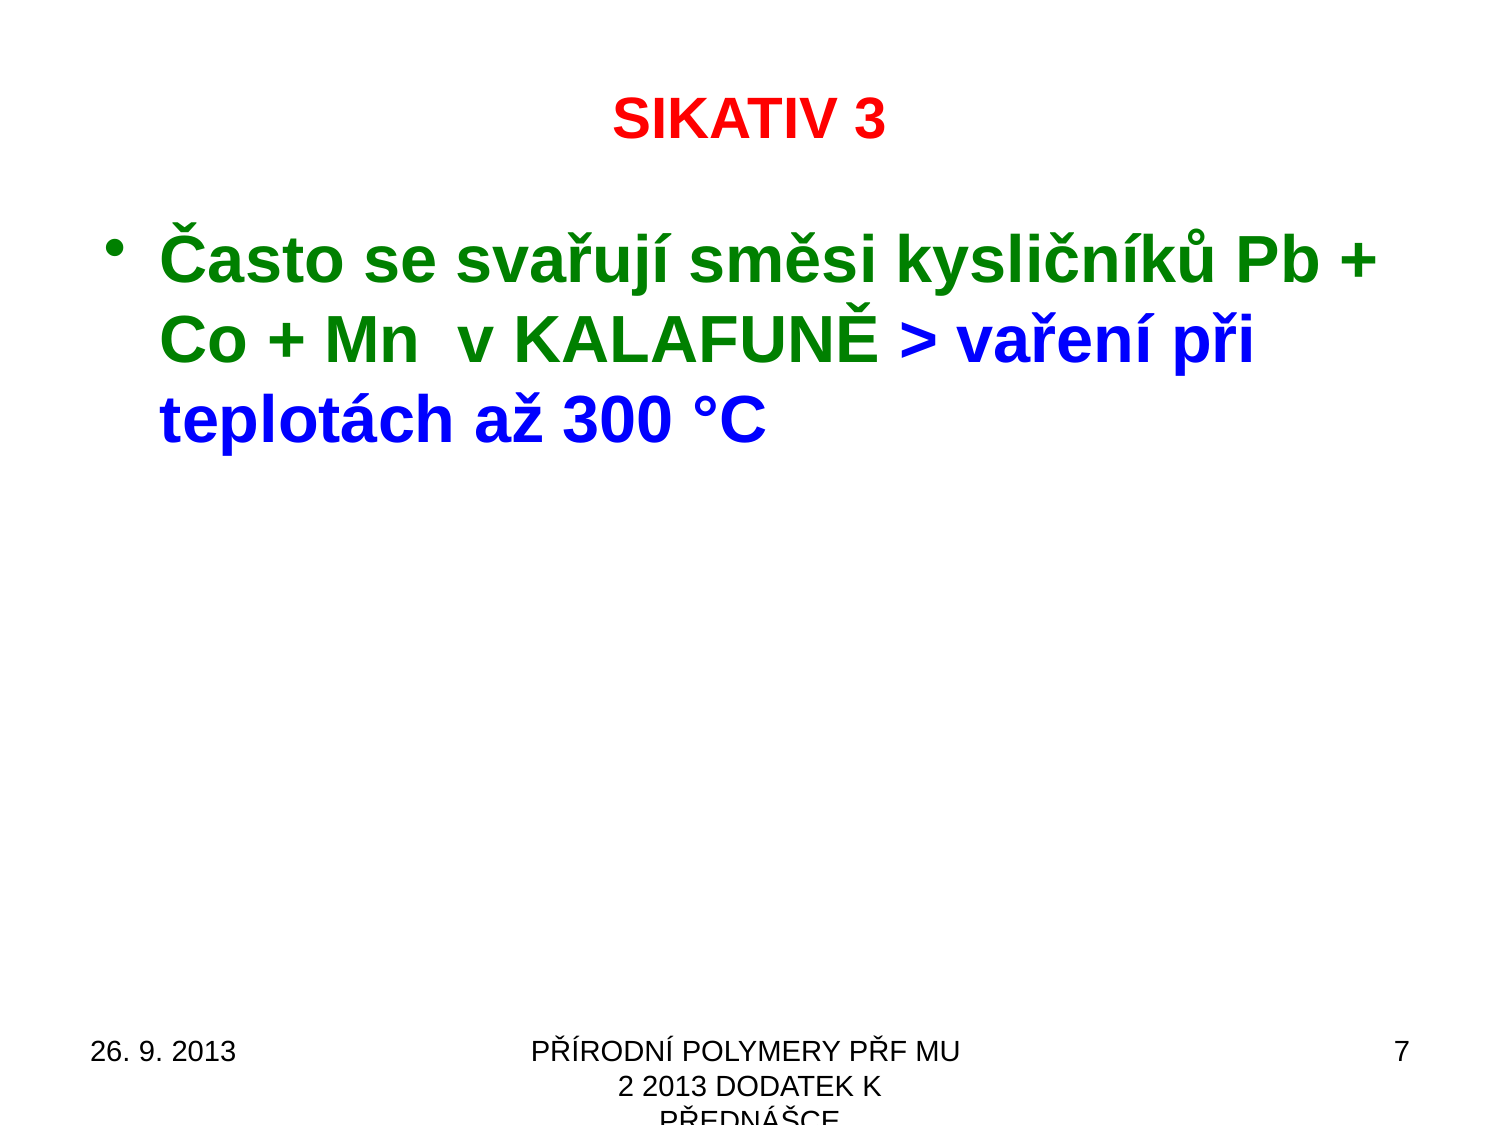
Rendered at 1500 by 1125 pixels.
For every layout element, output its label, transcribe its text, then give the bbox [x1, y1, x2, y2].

list Často se svařují směsi kysličníků Pb + Co + Mn v KALAFUNĚ > vaření při teplotách až 300 °C [88, 207, 1439, 1000]
slide_number 7 [1074, 1024, 1426, 1103]
footer PŘÍRODNÍ POLYMERY PŘF MU 2 2013 DODATEK K PŘEDNÁŠCE [512, 1024, 988, 1103]
title SIKATIV 3 [74, 44, 1426, 185]
slide_number 26. 9. 2013 [74, 1024, 426, 1103]
